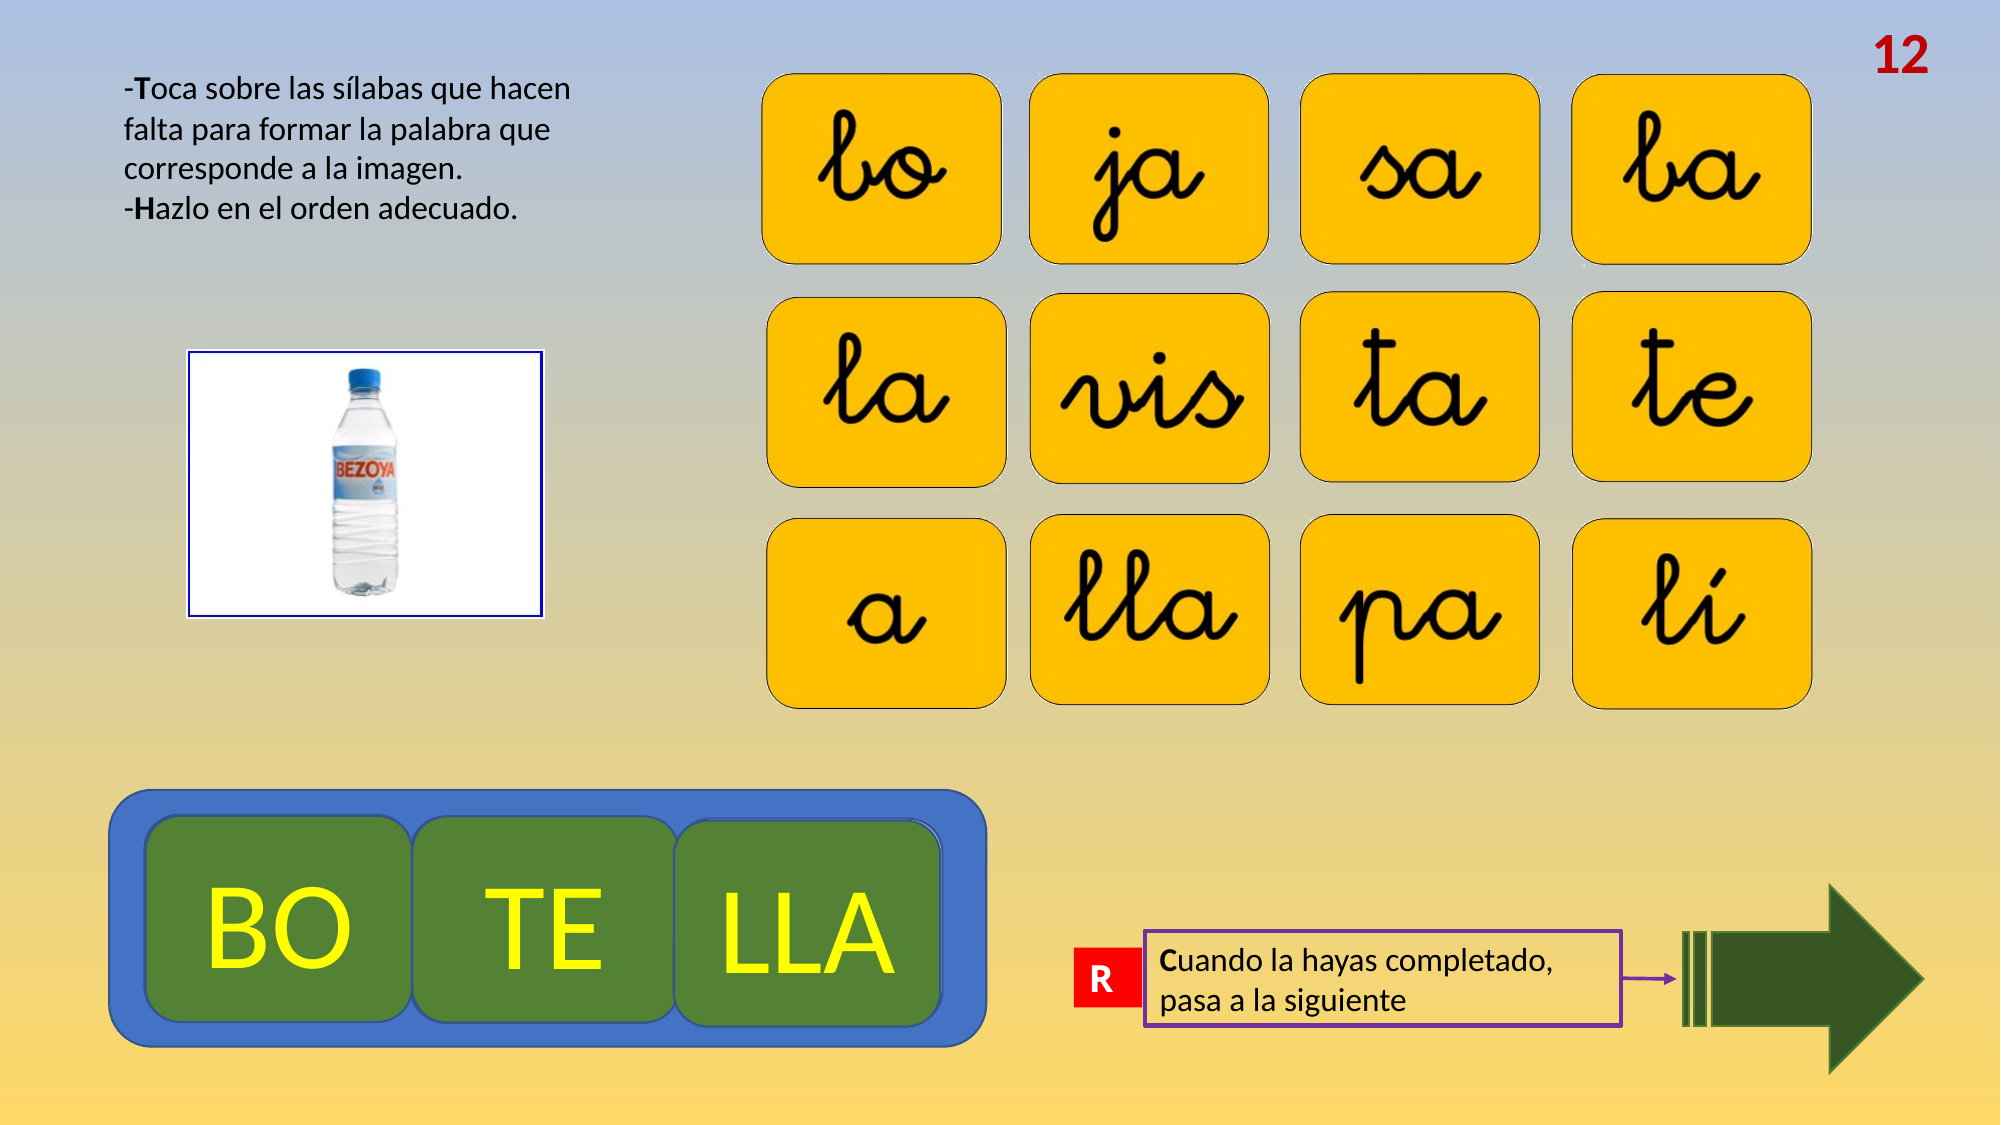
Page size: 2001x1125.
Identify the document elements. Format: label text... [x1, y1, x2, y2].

picture [761, 73, 1003, 265]
picture [1571, 518, 1813, 710]
text_box [1682, 931, 1690, 1027]
text_box [108, 788, 988, 1048]
picture [1299, 513, 1541, 706]
picture [1028, 73, 1270, 265]
picture [1299, 73, 1541, 265]
picture [1571, 290, 1813, 483]
text_box -Toca sobre las sílabas que hacen falta para formar la palabra que corresponde a la imagen. -Hazlo en el orden adecuado. [109, 59, 588, 234]
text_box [144, 814, 943, 1025]
picture [1299, 291, 1541, 483]
picture [1029, 292, 1271, 485]
text_box R [1073, 947, 1142, 1008]
picture [1029, 513, 1271, 706]
text_box [1693, 931, 1707, 1027]
picture [1571, 73, 1813, 266]
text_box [1144, 930, 1677, 1027]
picture [766, 296, 1008, 489]
picture [766, 517, 1008, 710]
text_box [1710, 882, 1925, 1076]
text_box 12 [1856, 7, 1963, 93]
picture [186, 349, 545, 619]
